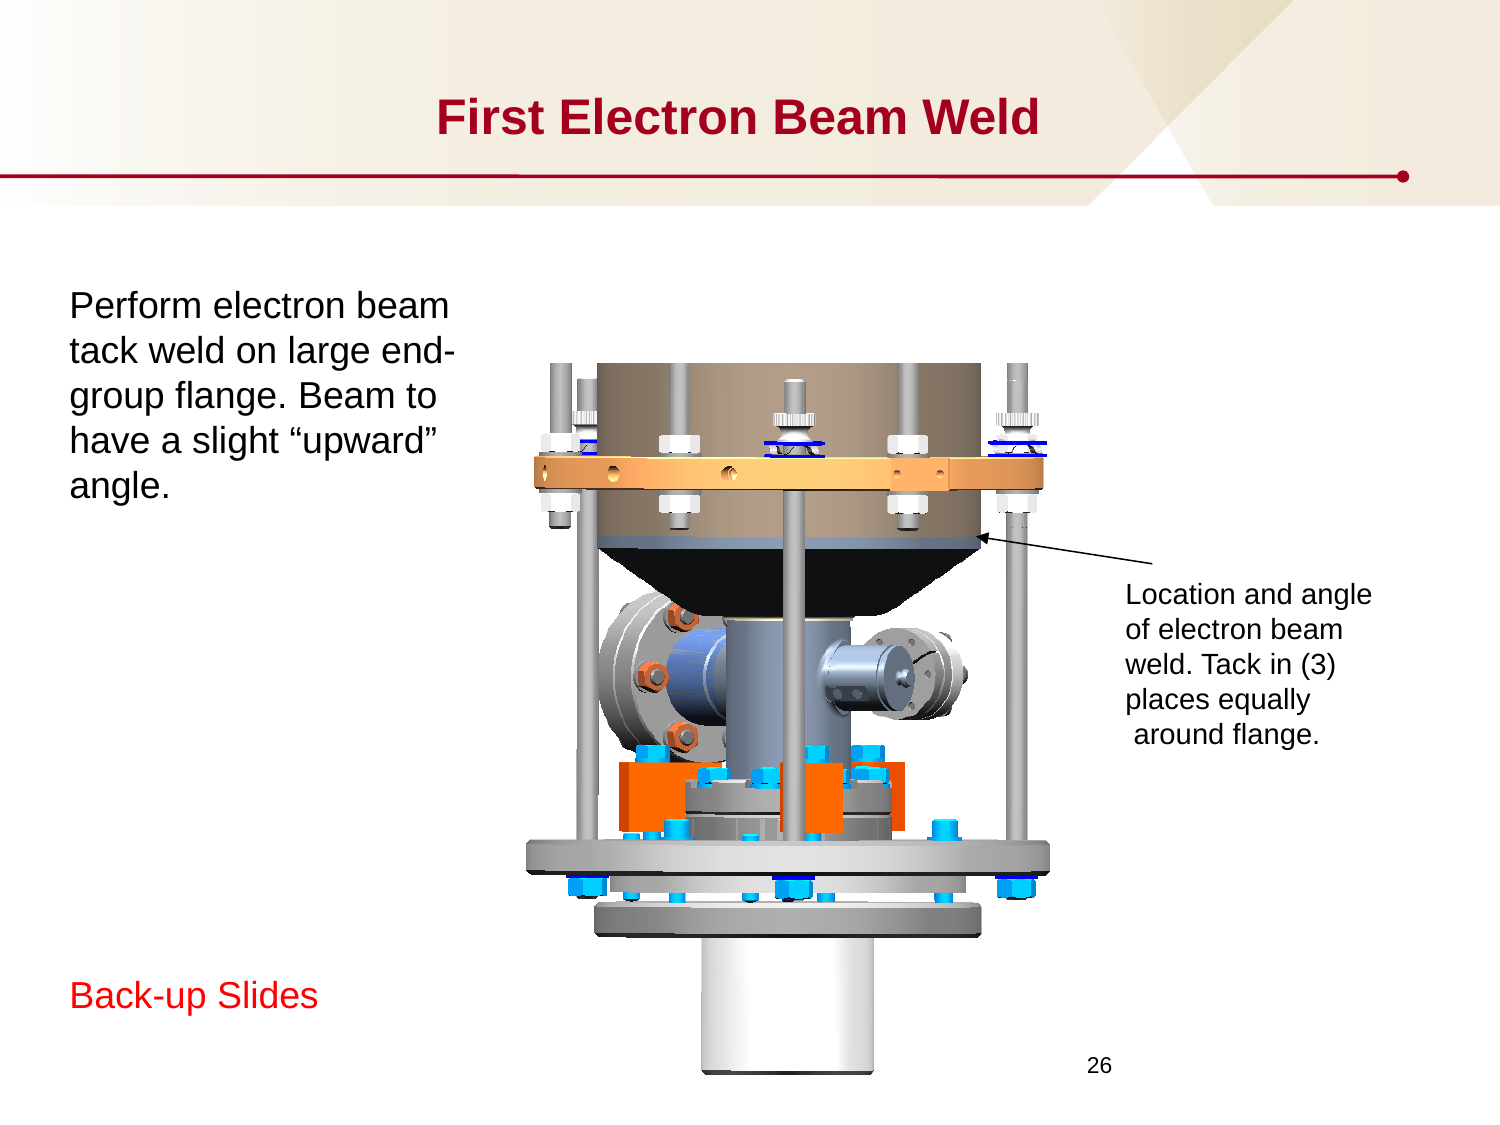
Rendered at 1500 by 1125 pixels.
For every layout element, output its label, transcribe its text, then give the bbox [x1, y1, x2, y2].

picture [0, 0, 1500, 206]
title First Electron Beam Weld [74, 21, 1404, 145]
picture [499, 363, 1060, 1085]
text_box Location and angle of electron beam weld. Tack in (3) places equally around flange. [1110, 568, 1388, 803]
text_box Perform electron beam tack weld on large end-group flange. Beam to have a slight “upward” angle. [54, 273, 543, 514]
slide_number 26 [1074, 1024, 1425, 1103]
text_box Back-up Slides [54, 963, 336, 1024]
